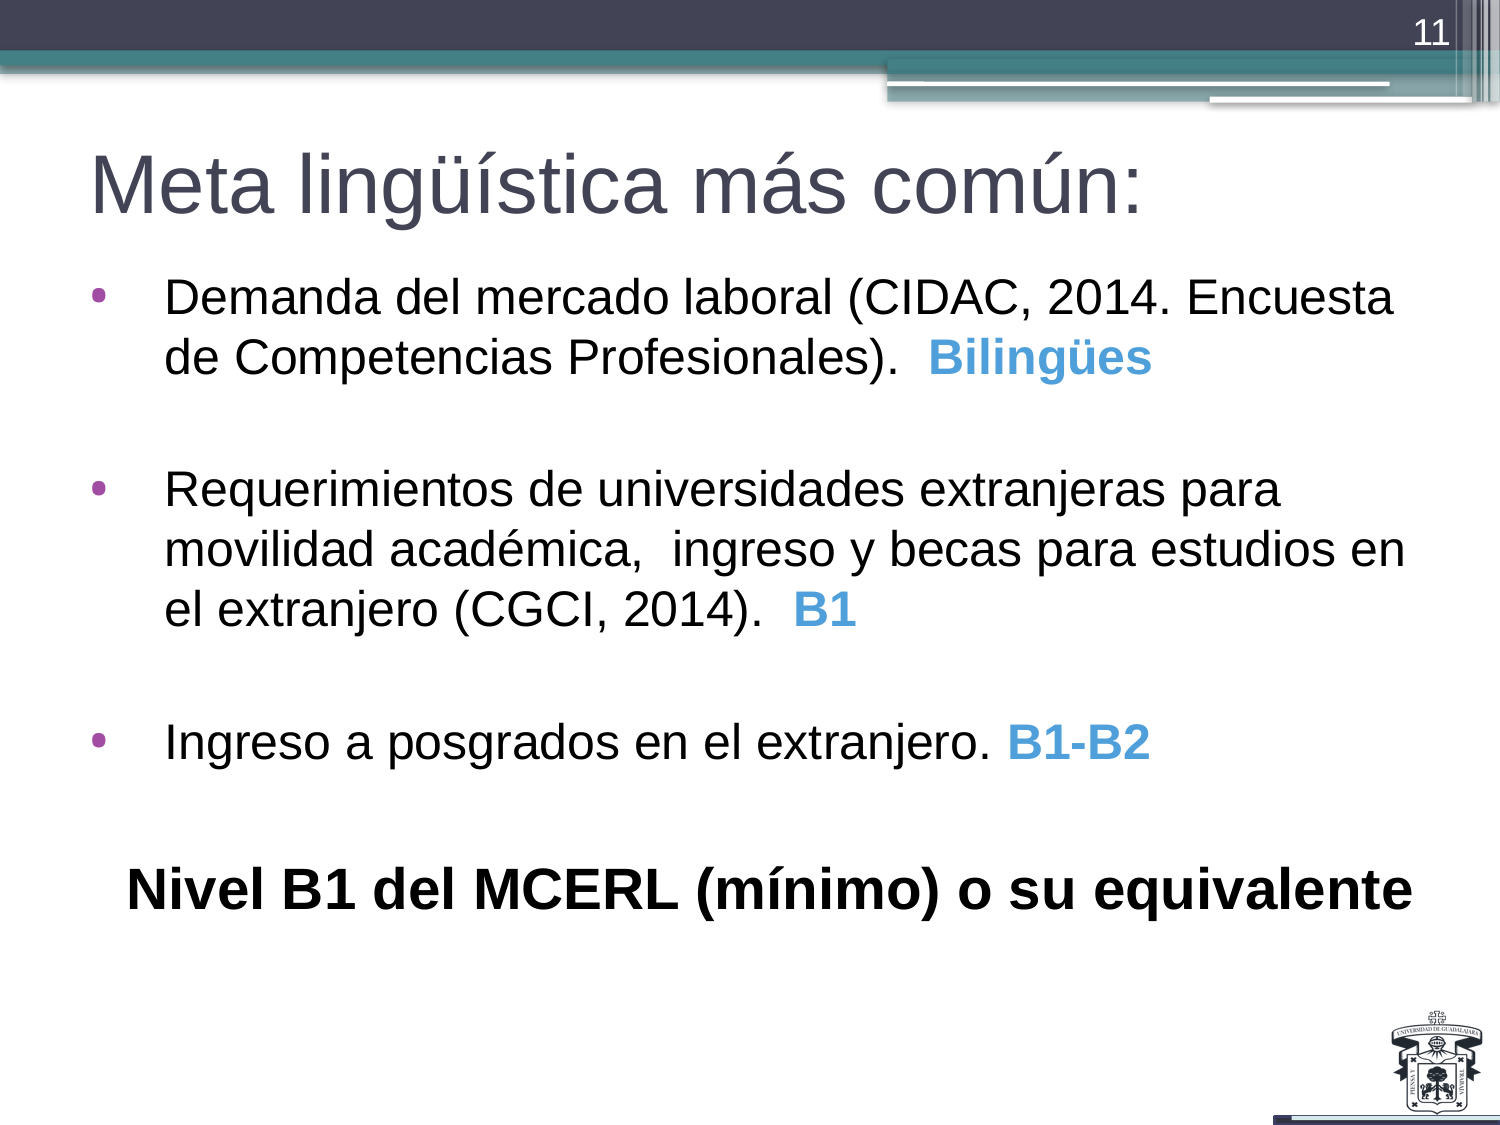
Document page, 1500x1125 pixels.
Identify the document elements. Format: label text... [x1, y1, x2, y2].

slide_number 11 [1341, 0, 1466, 61]
list Demanda del mercado laboral (CIDAC, 2014. Encuesta de Competencias Profesionales). Bilingües Requerimientos de universidades extranjeras para movilidad académica, ingreso y becas para estudios en el extranjero (CGCI, 2014). B1 Ingreso a posgrados en el extranjero. B1-B2 Nivel B1 del MCERL (mínimo) o su equivalente [75, 180, 1466, 1021]
picture [1387, 1009, 1487, 1115]
title Meta lingüística más común: [75, 93, 1425, 180]
